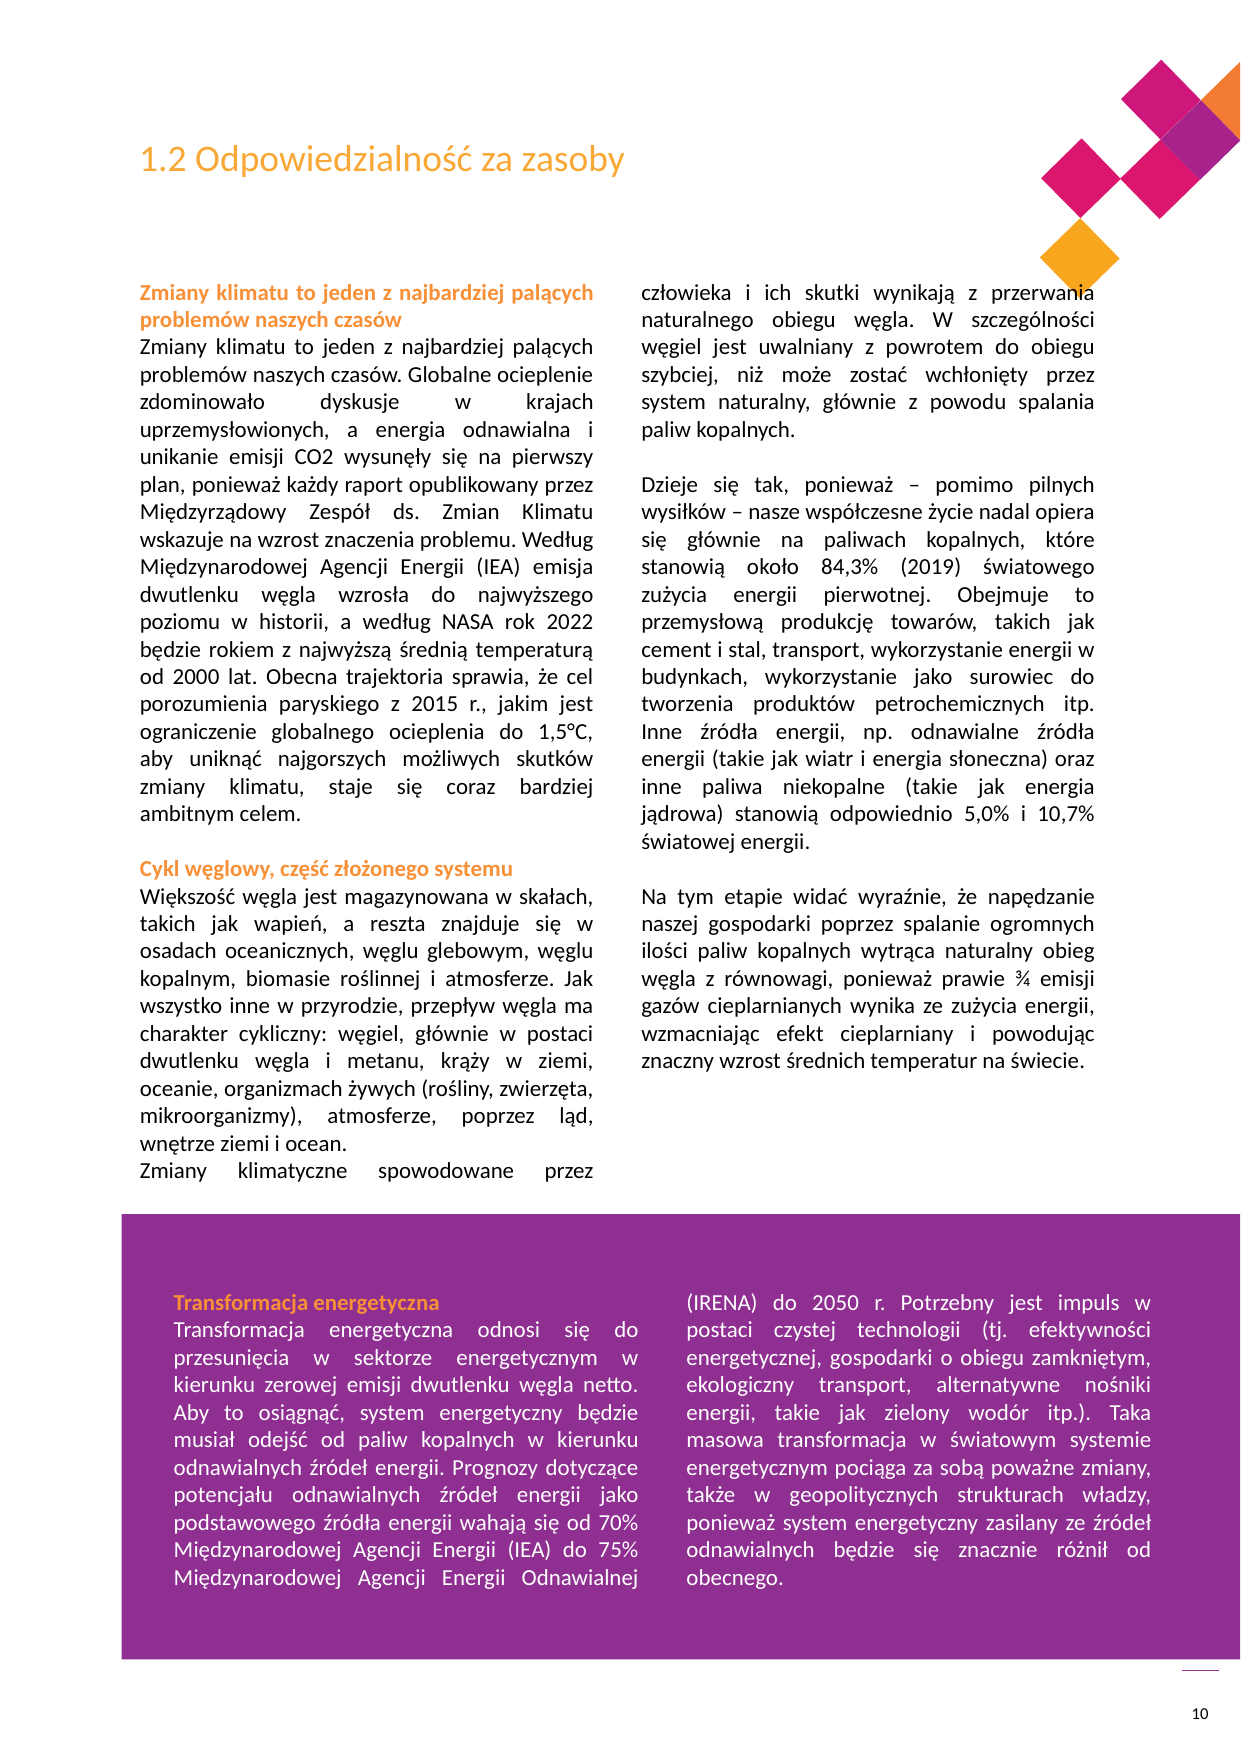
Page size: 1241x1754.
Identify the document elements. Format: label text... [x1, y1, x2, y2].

text_box Zmiany klimatu to jeden z najbardziej palących problemów naszych czasów Zmiany klimatu to jeden z najbardziej palących problemów naszych czasów. Globalne ocieplenie zdominowało dyskusje w krajach uprzemysłowionych, a energia odnawialna i unikanie emisji CO2 wysunęły się na pierwszy plan, ponieważ każdy raport opublikowany przez Międzyrządowy Zespół ds. Zmian Klimatu wskazuje na wzrost znaczenia problemu. Według Międzynarodowej Agencji Energii (IEA) emisja dwutlenku węgla wzrosła do najwyższego poziomu w historii, a według NASA rok 2022 będzie rokiem z najwyższą średnią temperaturą od 2000 lat. Obecna trajektoria sprawia, że cel porozumienia paryskiego z 2015 r., jakim jest ograniczenie globalnego ocieplenia do 1,5°C, aby uniknąć najgorszych możliwych skutków zmiany klimatu, staje się coraz bardziej ambitnym celem. Cykl węglowy, część złożonego systemu Większość węgla jest magazynowana w skałach, takich jak wapień, a reszta znajduje się w osadach oceanicznych, węglu glebowym, węglu kopalnym, biomasie roślinnej i atmosferze. Jak wszystko inne w przyrodzie, przepływ węgla ma charakter cykliczny: węgiel, głównie w postaci dwutlenku węgla i metanu, krąży w ziemi, oceanie, organizmach żywych (rośliny, zwierzęta, mikroorganizmy), atmosferze, poprzez ląd, wnętrze ziemi i ocean. Zmiany klimatyczne spowodowane przez człowieka i ich skutki wynikają z przerwania naturalnego obiegu węgla. W szczególności węgiel jest uwalniany z powrotem do obiegu szybciej, niż może zostać wchłonięty przez system naturalny, głównie z powodu spalania paliw kopalnych. Dzieje się tak, ponieważ – pomimo pilnych wysiłków – nasze współczesne życie nadal opiera się głównie na paliwach kopalnych, które stanowią około 84,3% (2019) światowego zużycia energii pierwotnej. Obejmuje to przemysłową produkcję towarów, takich jak cement i stal, transport, wykorzystanie energii w budynkach, wykorzystanie jako surowiec do tworzenia produktów petrochemicznych itp. Inne źródła energii, np. odnawialne źródła energii (takie jak wiatr i energia słoneczna) oraz inne paliwa niekopalne (takie jak energia jądrowa) stanowią odpowiednio 5,0% i 10,7% światowej energii. Na tym etapie widać wyraźnie, że napędzanie naszej gospodarki poprzez spalanie ogromnych ilości paliw kopalnych wytrąca naturalny obieg węgla z równowagi, ponieważ prawie ¾ emisji gazów cieplarnianych wynika ze zużycia energii, wzmacniając efekt cieplarniany i powodując znaczny wzrost średnich temperatur na świecie. [124, 269, 1111, 1009]
slide_number 10 [1169, 1674, 1231, 1751]
text_box Transformacja energetyczna Transformacja energetyczna odnosi się do przesunięcia w sektorze energetycznym w kierunku zerowej emisji dwutlenku węgla netto. Aby to osiągnąć, system energetyczny będzie musiał odejść od paliw kopalnych w kierunku odnawialnych źródeł energii. Prognozy dotyczące potencjału odnawialnych źródeł energii jako podstawowego źródła energii wahają się od 70% Międzynarodowej Agencji Energii (IEA) do 75% Międzynarodowej Agencji Energii Odnawialnej (IRENA) do 2050 r. Potrzebny jest impuls w postaci czystej technologii (tj. efektywności energetycznej, gospodarki o obiegu zamkniętym, ekologiczny transport, alternatywne nośniki energii, takie jak zielony wodór itp.). Taka masowa transformacja w światowym systemie energetycznym pociąga za sobą poważne zmiany, także w geopolitycznych strukturach władzy, ponieważ system energetyczny zasilany ze źródeł odnawialnych będzie się znacznie różnił od obecnego. [158, 1280, 1167, 1617]
text_box [121, 1214, 1241, 1660]
text_box 1.2 Odpowiedzialność za zasoby [124, 126, 760, 204]
